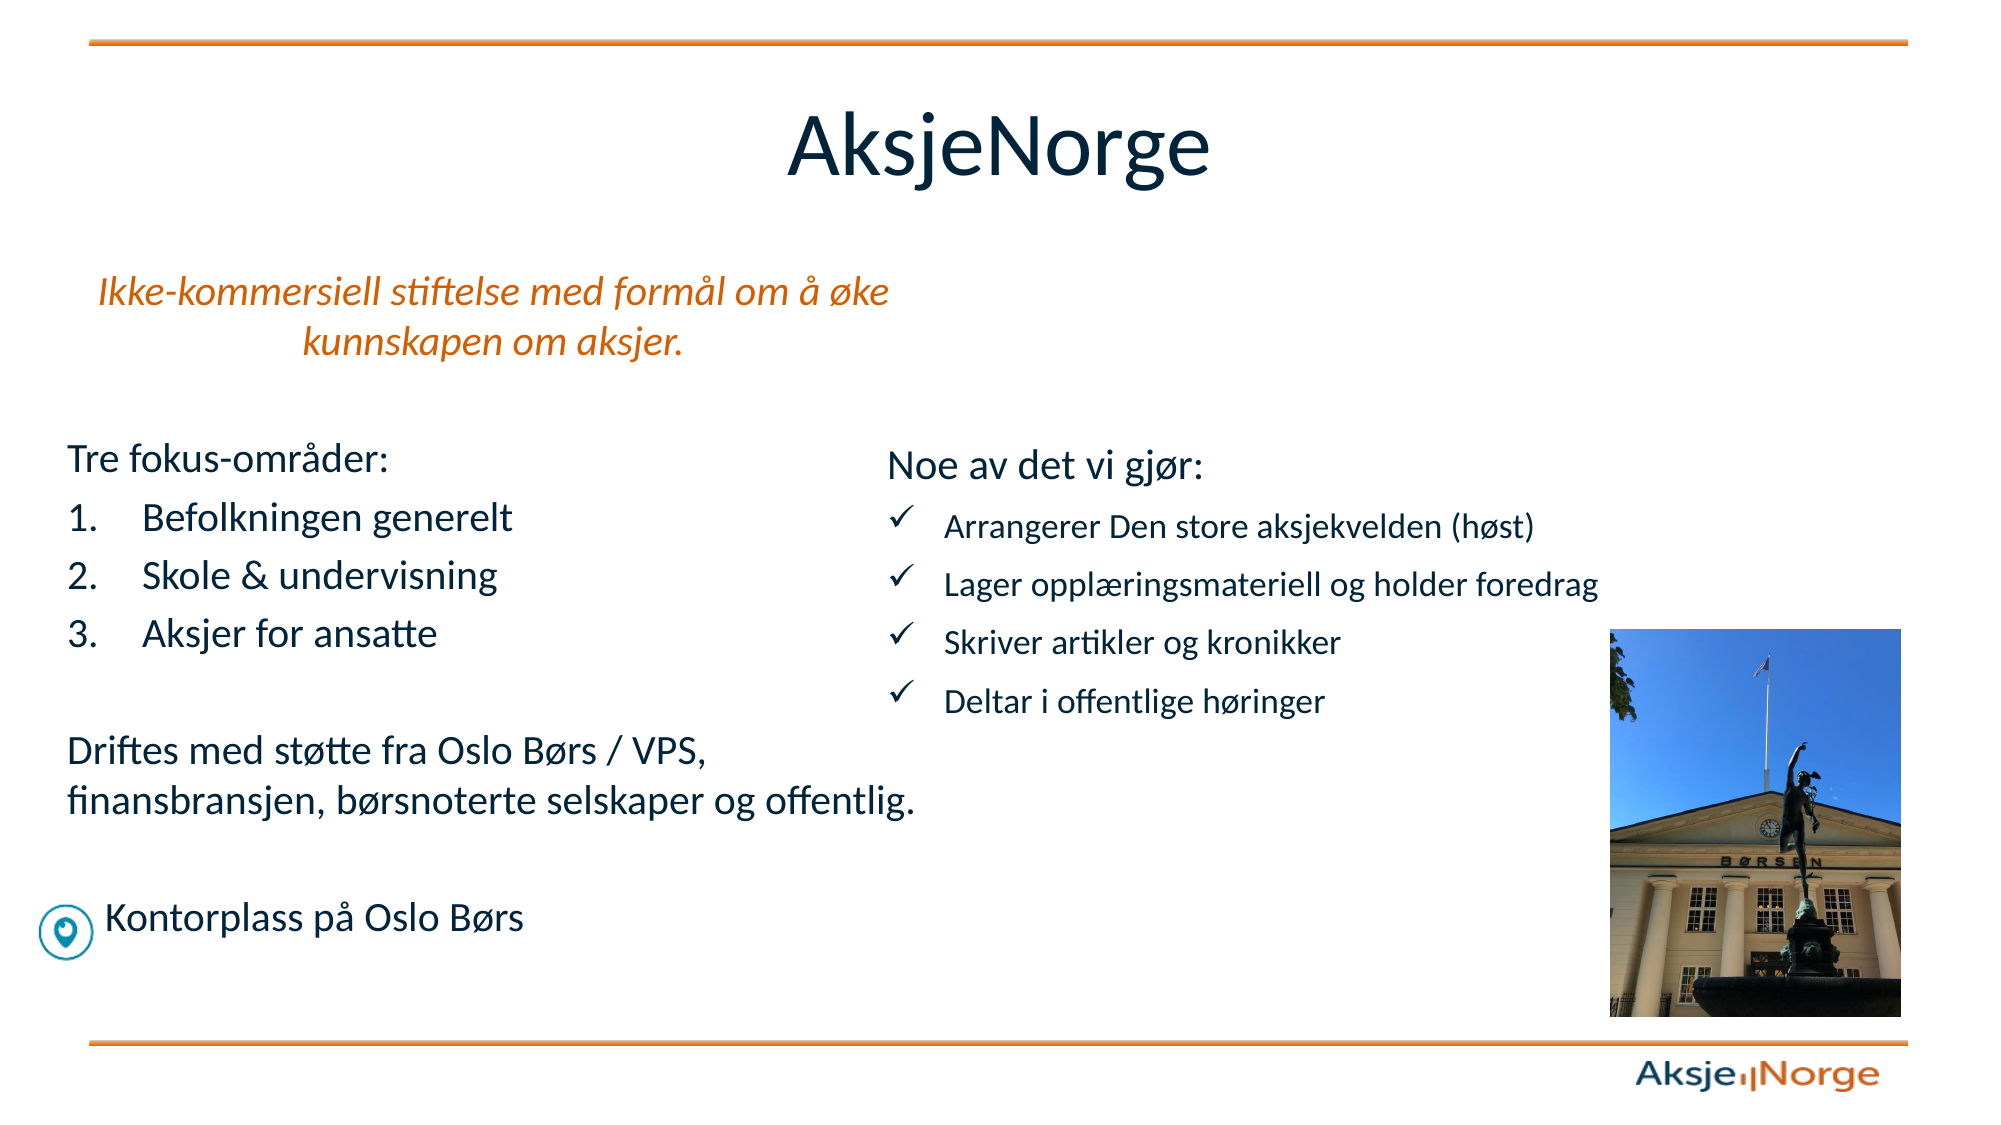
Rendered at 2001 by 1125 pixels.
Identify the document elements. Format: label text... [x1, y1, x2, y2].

title AksjeNorge [99, 45, 1900, 233]
picture [32, 900, 101, 962]
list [1610, 629, 1901, 1017]
list Ikke-kommersiell stiftelse med formål om å øke kunnskapen om aksjer. Tre fokus-områder: Befolkningen generelt Skole & undervisning Aksjer for ansatte Driftes med støtte fra Oslo Børs / VPS, finansbransjen, børsnoterte selskaper og offentlig. Kontorplass på Oslo Børs [52, 256, 936, 999]
text_box Noe av det vi gjør: Arrangerer Den store aksjekvelden (høst) Lager opplæringsmateriell og holder foredrag Skriver artikler og kronikker Deltar i offentlige høringer [872, 418, 1659, 729]
picture [1636, 1061, 1879, 1092]
